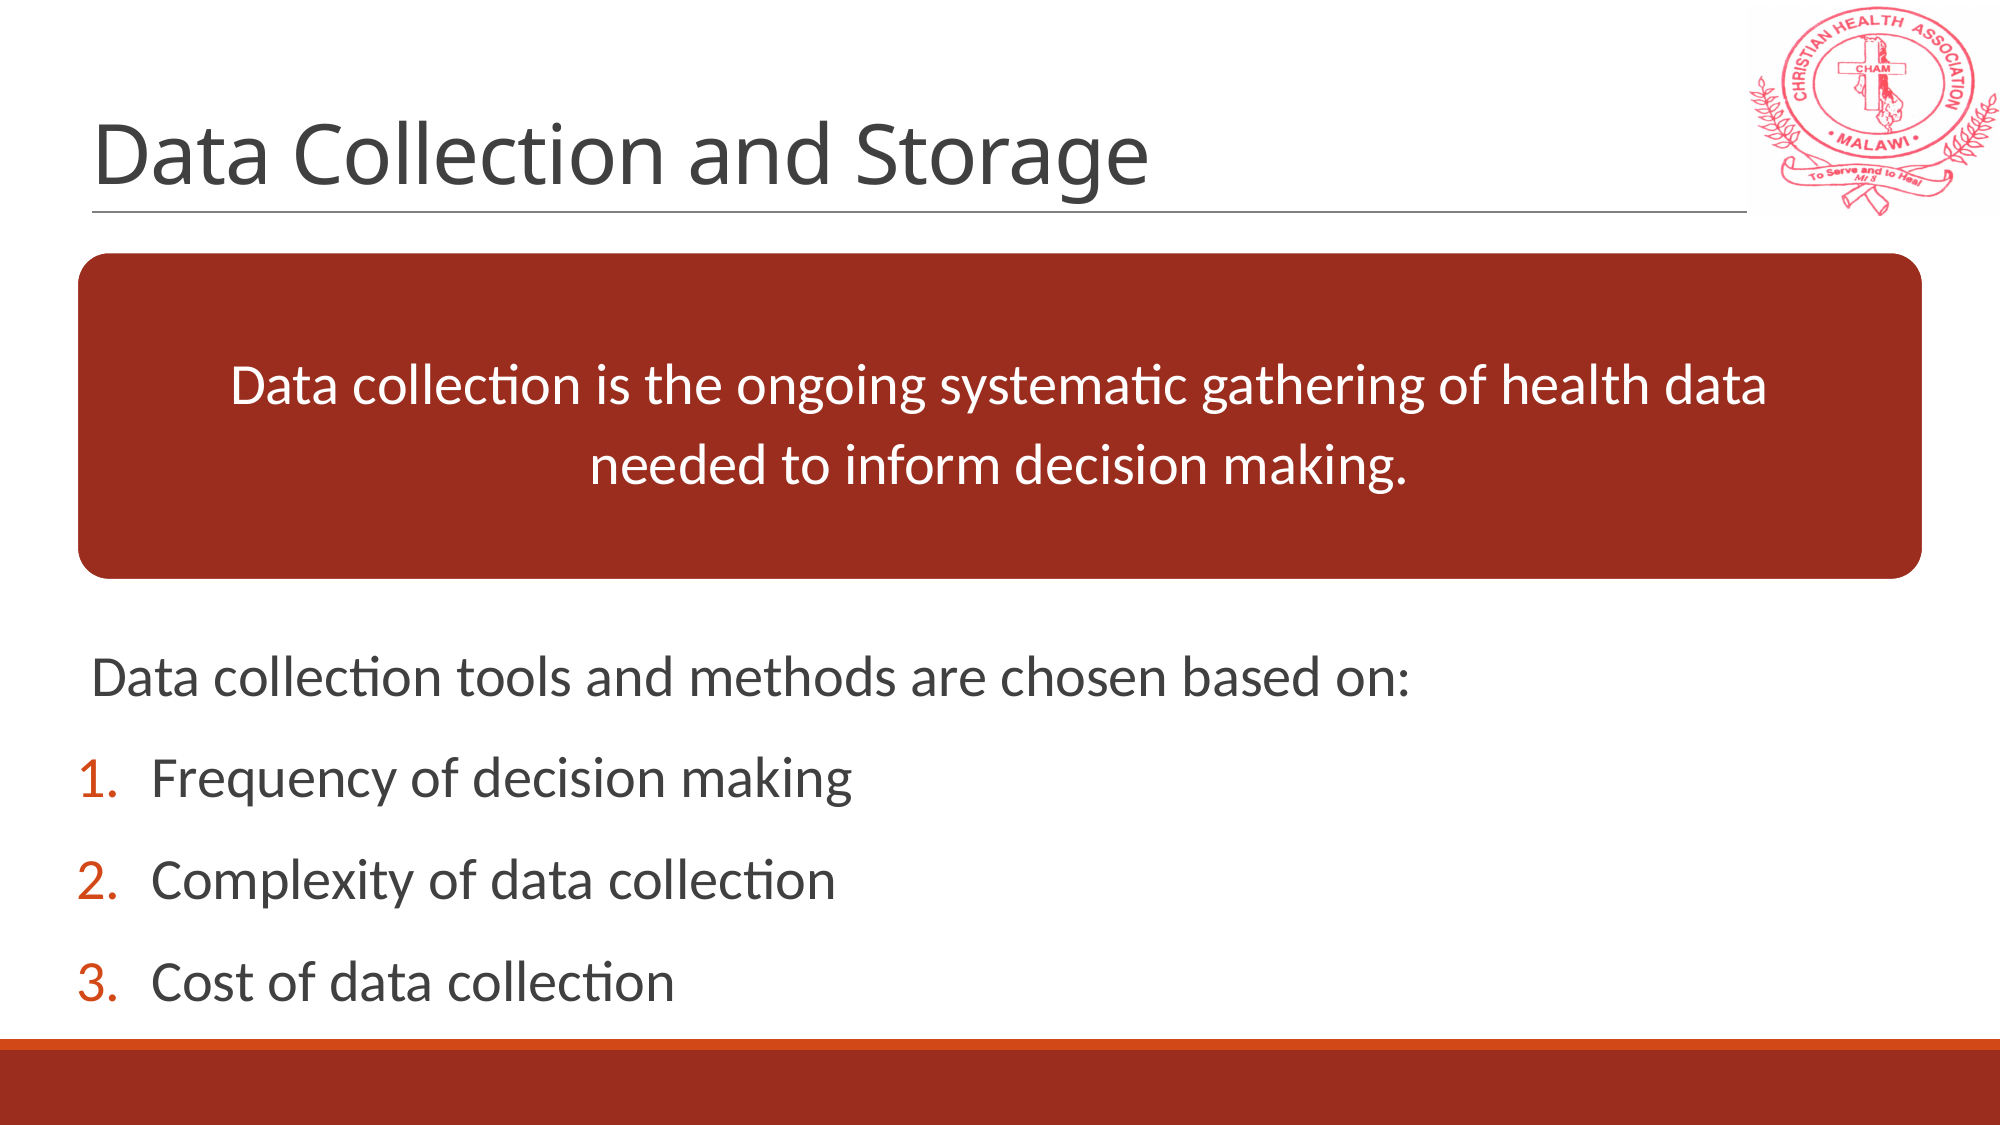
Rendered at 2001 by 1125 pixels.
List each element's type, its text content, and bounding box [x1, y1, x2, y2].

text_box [75, 250, 1925, 582]
title Data Collection and Storage [75, 47, 1744, 209]
list Data collection tools and methods are chosen based on: Frequency of decision making Complexity of data collection Cost of data collection [75, 623, 1925, 1033]
picture [1747, 5, 2000, 216]
